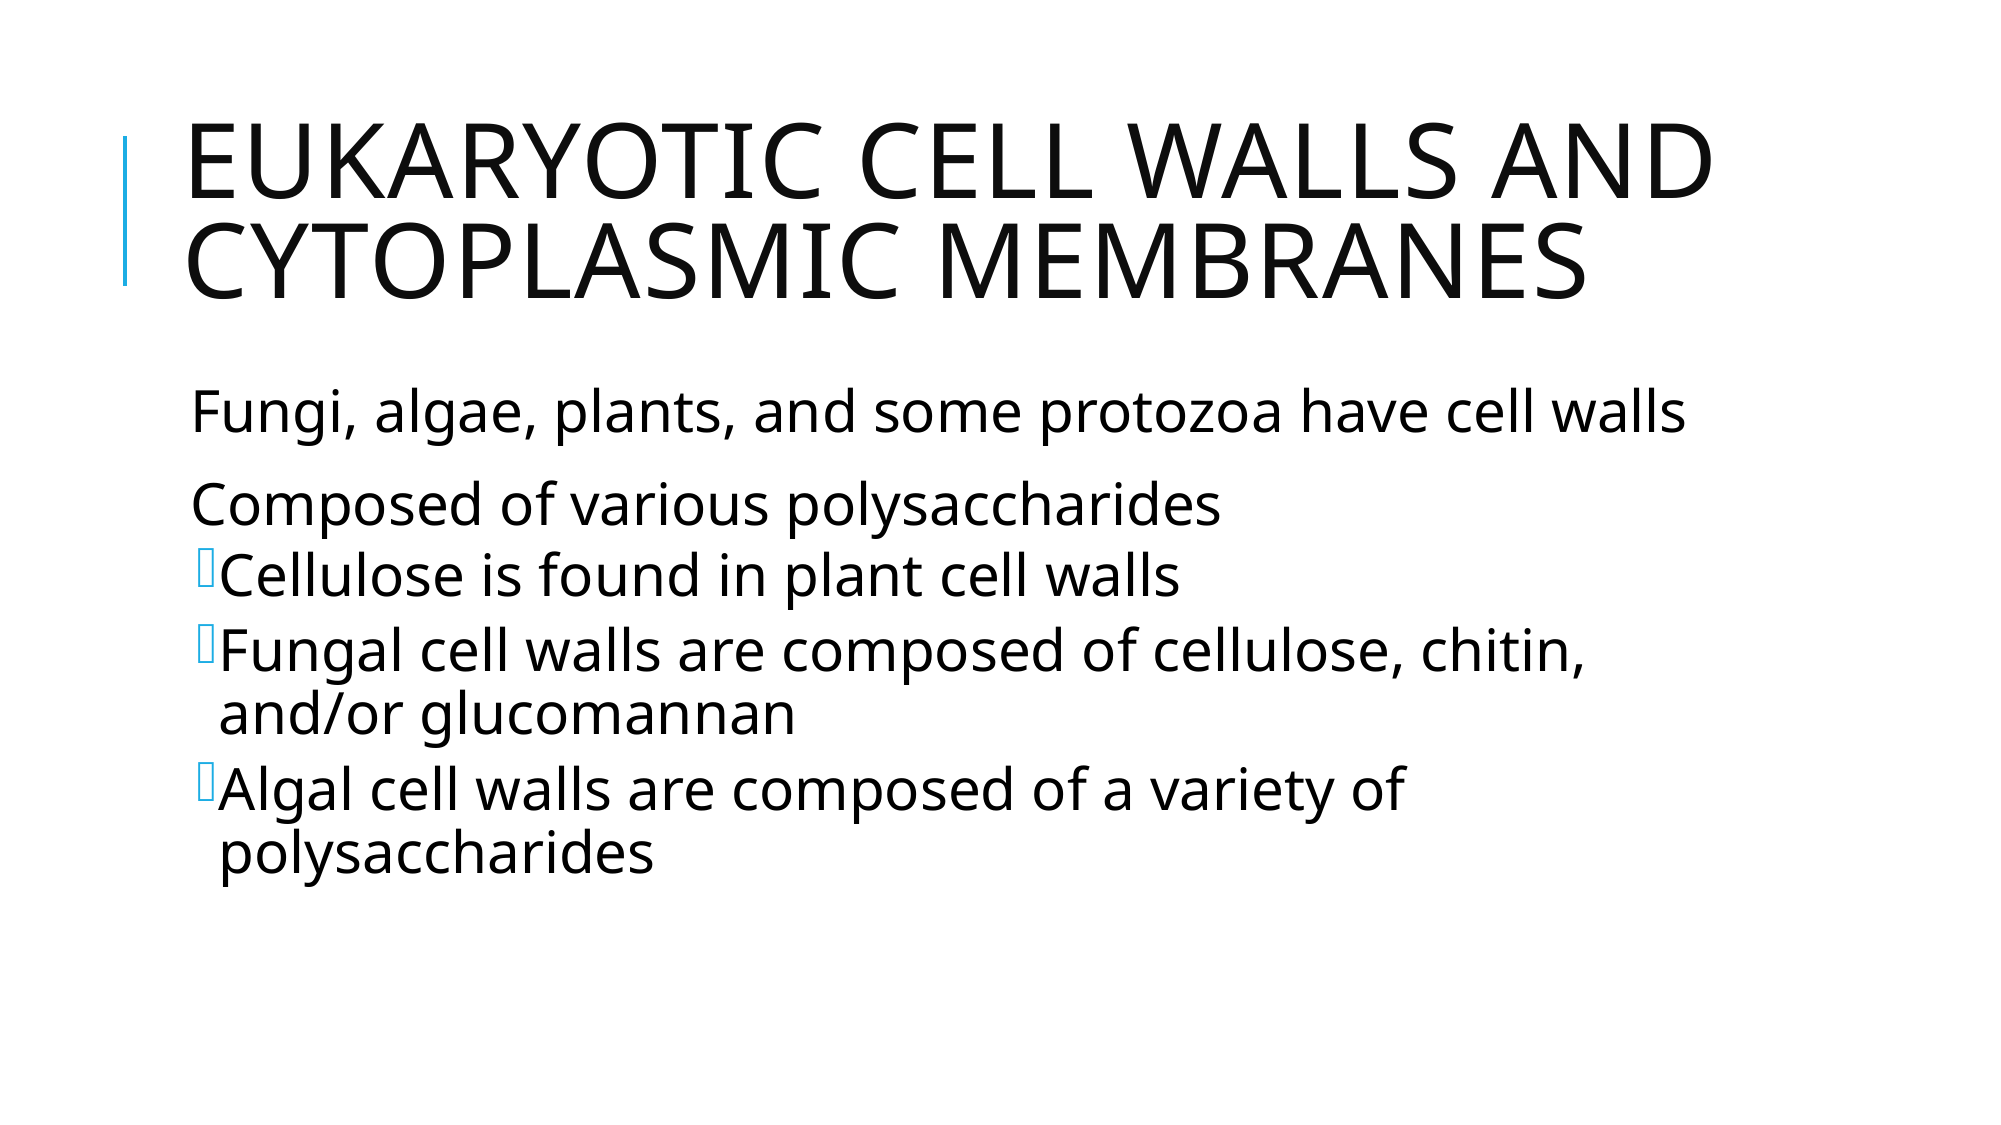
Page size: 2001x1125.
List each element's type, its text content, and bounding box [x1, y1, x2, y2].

list Fungi, algae, plants, and some protozoa have cell walls Composed of various polysaccharides Cellulose is found in plant cell walls Fungal cell walls are composed of cellulose, chitin, and/or glucomannan Algal cell walls are composed of a variety of polysaccharides [168, 375, 1763, 1035]
title Eukaryotic Cell Walls and Cytoplasmic Membranes [168, 96, 1763, 342]
